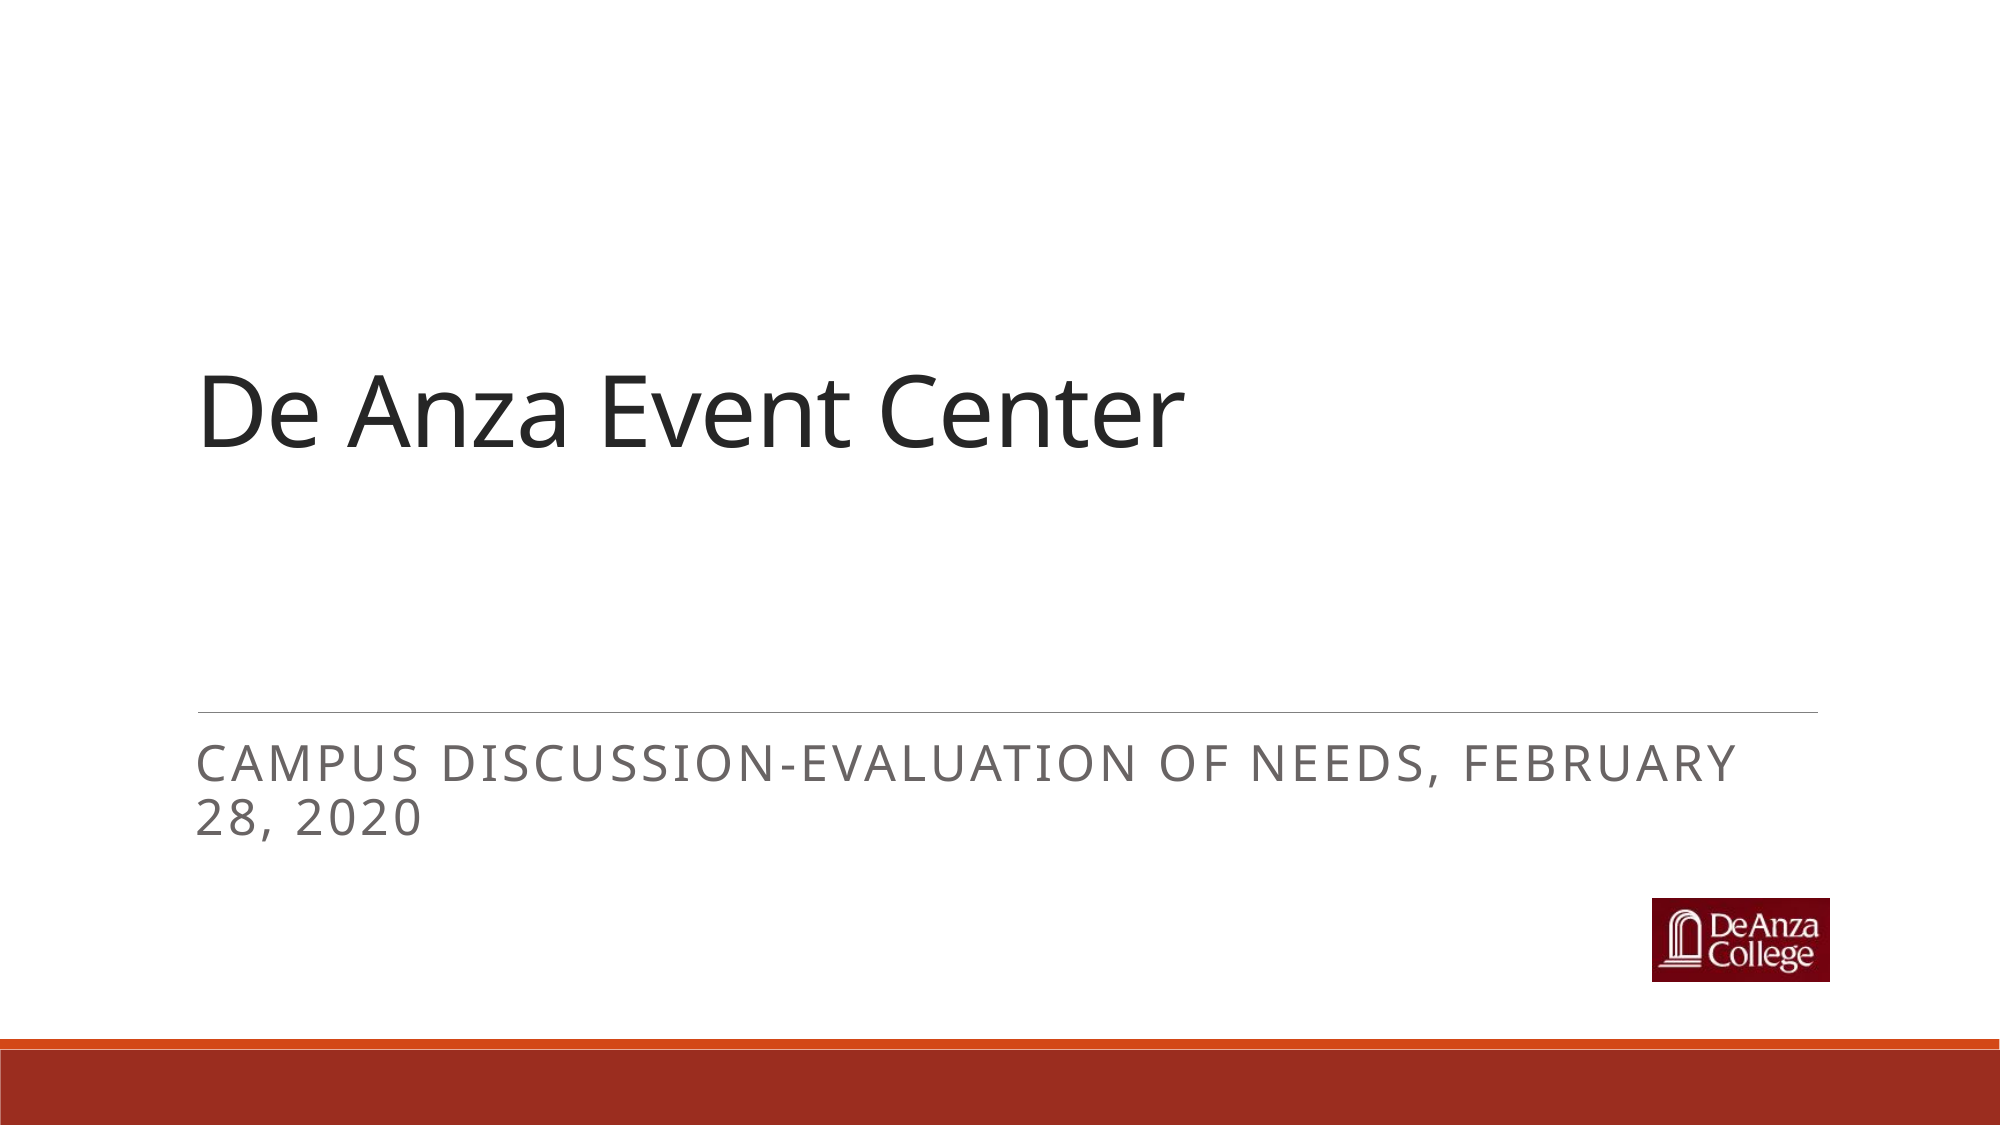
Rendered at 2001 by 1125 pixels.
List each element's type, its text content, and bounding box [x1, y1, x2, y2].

picture [1651, 897, 1831, 982]
subtitle Campus discussion-Evaluation of needs, February 28, 2020 [180, 730, 1831, 919]
title De Anza Event Center [180, 124, 1830, 710]
